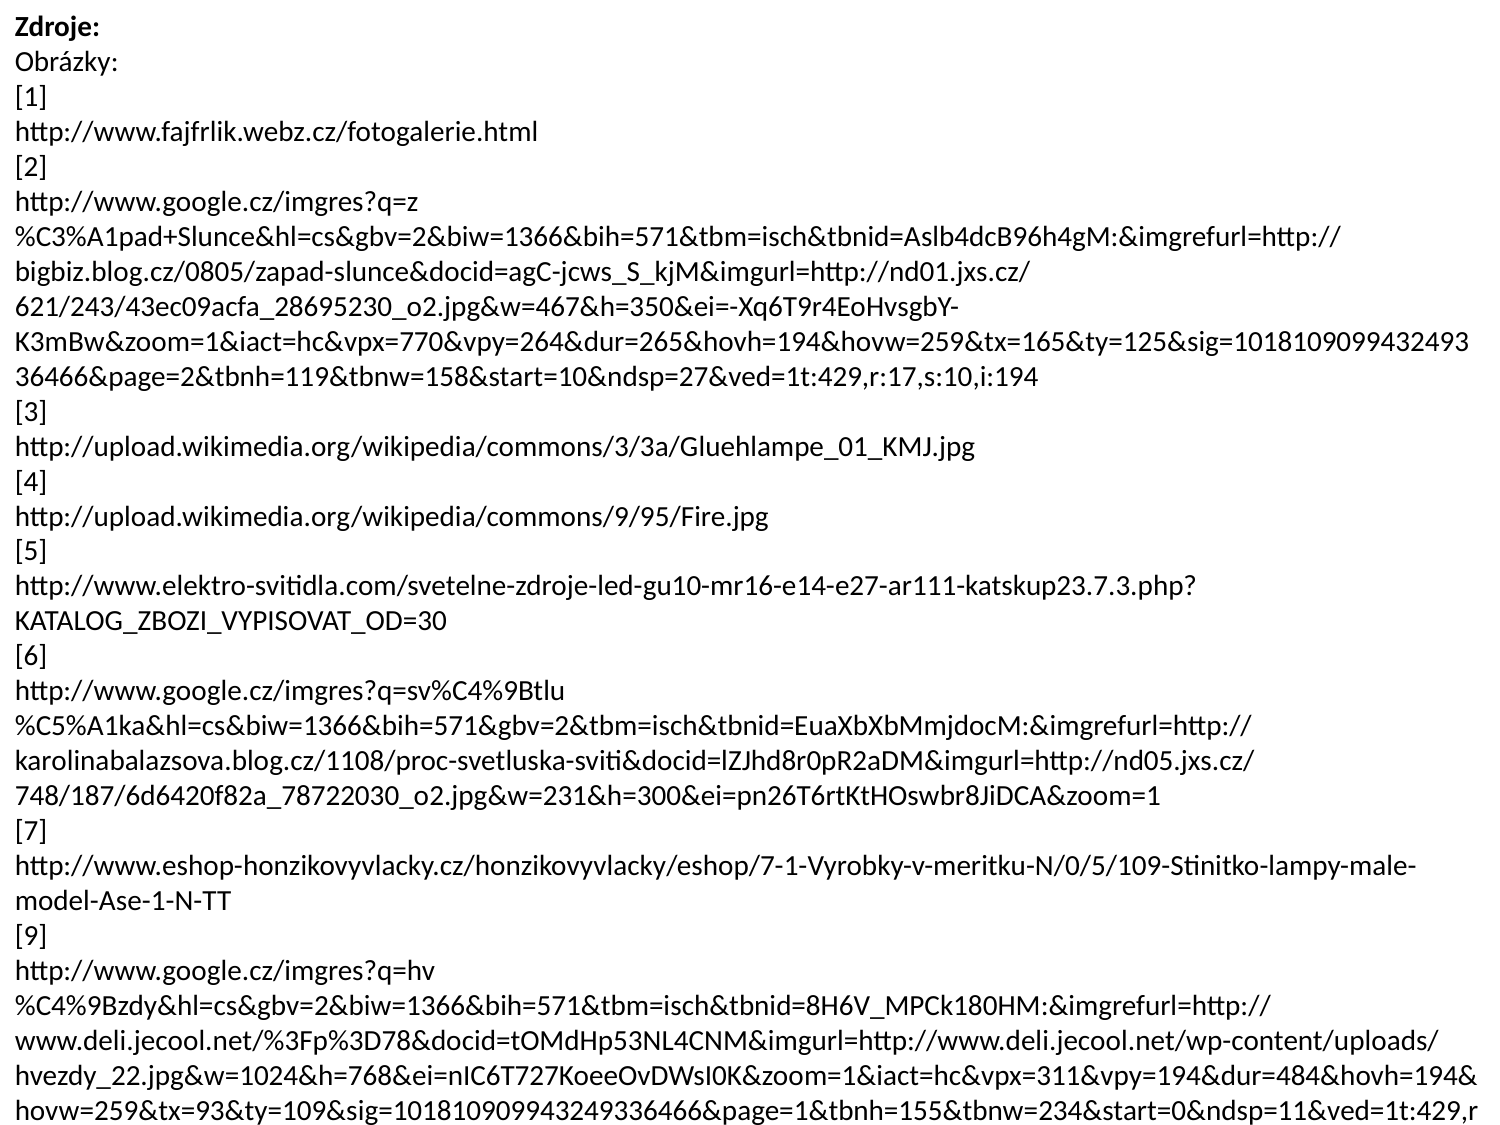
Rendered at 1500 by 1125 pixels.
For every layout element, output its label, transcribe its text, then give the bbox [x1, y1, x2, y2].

text_box Zdroje: Obrázky: [1] http://www.fajfrlik.webz.cz/fotogalerie.html [2] http://www.google.cz/imgres?q=z%C3%A1pad+Slunce&hl=cs&gbv=2&biw=1366&bih=571&tbm=isch&tbnid=Aslb4dcB96h4gM:&imgrefurl=http://bigbiz.blog.cz/0805/zapad-slunce&docid=agC-jcws_S_kjM&imgurl=http://nd01.jxs.cz/621/243/43ec09acfa_28695230_o2.jpg&w=467&h=350&ei=-Xq6T9r4EoHvsgbY-K3mBw&zoom=1&iact=hc&vpx=770&vpy=264&dur=265&hovh=194&hovw=259&tx=165&ty=125&sig=101810909943249336466&page=2&tbnh=119&tbnw=158&start=10&ndsp=27&ved=1t:429,r:17,s:10,i:194 [3] http://upload.wikimedia.org/wikipedia/commons/3/3a/Gluehlampe_01_KMJ.jpg [4] http://upload.wikimedia.org/wikipedia/commons/9/95/Fire.jpg [5] http://www.elektro-svitidla.com/svetelne-zdroje-led-gu10-mr16-e14-e27-ar111-katskup23.7.3.php?KATALOG_ZBOZI_VYPISOVAT_OD=30 [6] http://www.google.cz/imgres?q=sv%C4%9Btlu%C5%A1ka&hl=cs&biw=1366&bih=571&gbv=2&tbm=isch&tbnid=EuaXbXbMmjdocM:&imgrefurl=http://karolinabalazsova.blog.cz/1108/proc-svetluska-sviti&docid=lZJhd8r0pR2aDM&imgurl=http://nd05.jxs.cz/748/187/6d6420f82a_78722030_o2.jpg&w=231&h=300&ei=pn26T6rtKtHOswbr8JiDCA&zoom=1 [7] http://www.eshop-honzikovyvlacky.cz/honzikovyvlacky/eshop/7-1-Vyrobky-v-meritku-N/0/5/109-Stinitko-lampy-male-model-Ase-1-N-TT [9] http://www.google.cz/imgres?q=hv%C4%9Bzdy&hl=cs&gbv=2&biw=1366&bih=571&tbm=isch&tbnid=8H6V_MPCk180HM:&imgrefurl=http://www.deli.jecool.net/%3Fp%3D78&docid=tOMdHp53NL4CNM&imgurl=http://www.deli.jecool.net/wp-content/uploads/hvezdy_22.jpg&w=1024&h=768&ei=nIC6T727KoeeOvDWsI0K&zoom=1&iact=hc&vpx=311&vpy=194&dur=484&hovh=194&hovw=259&tx=93&ty=109&sig=101810909943249336466&page=1&tbnh=155&tbnw=234&start=0&ndsp=11&ved=1t:429,r:1,s:0,i:137 [0, 0, 1500, 1125]
